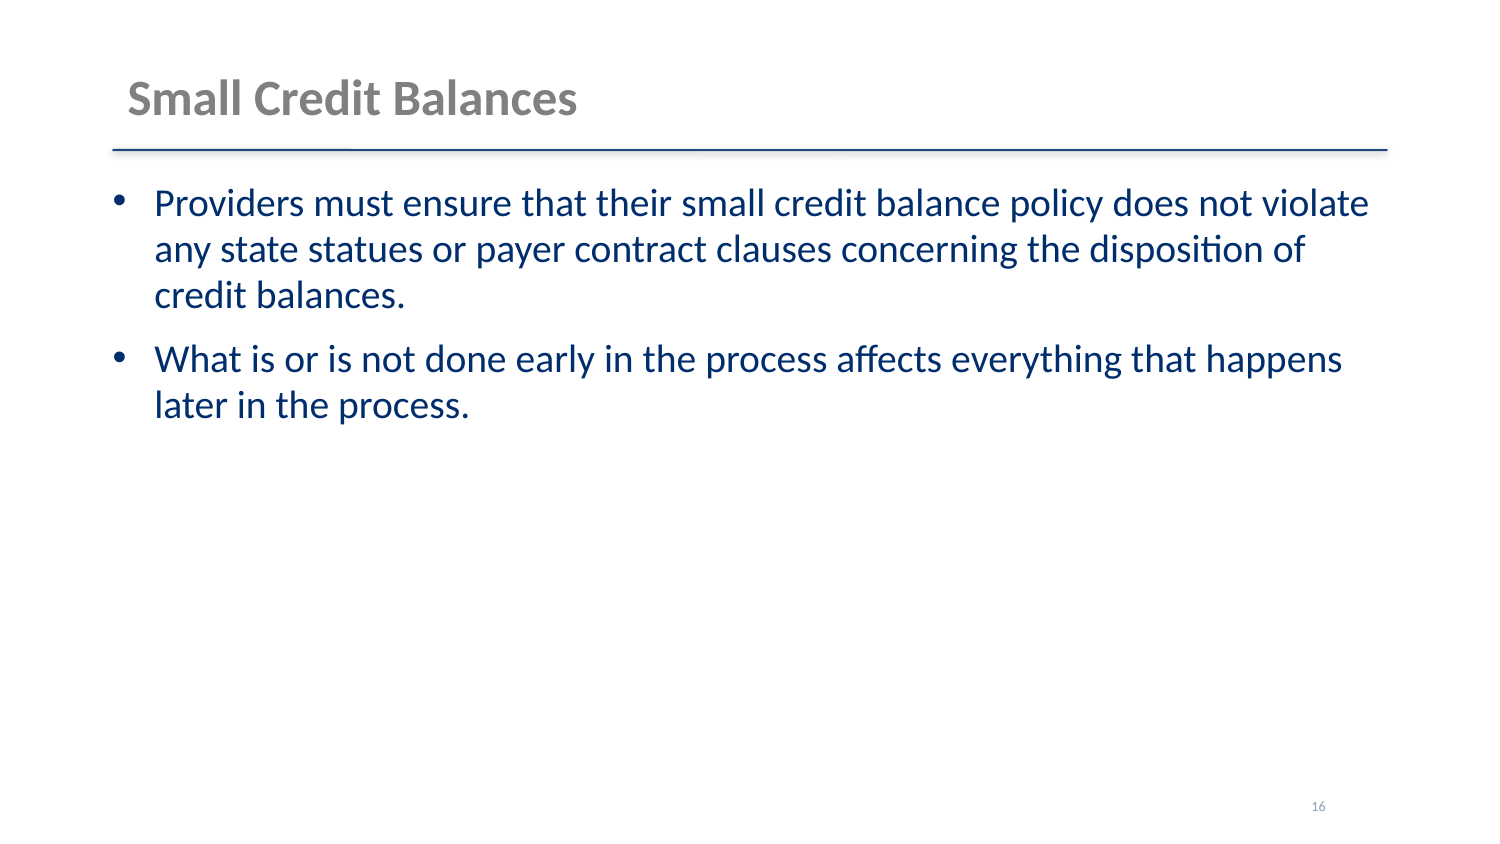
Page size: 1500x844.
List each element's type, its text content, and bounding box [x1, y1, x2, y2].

slide_number 16 [1162, 783, 1475, 828]
title Small Credit Balances [112, 0, 1388, 150]
list Providers must ensure that their small credit balance policy does not violate any state statues or payer contract clauses concerning the disposition of credit balances. What is or is not done early in the process affects everything that happens later in the process. [112, 178, 1388, 732]
